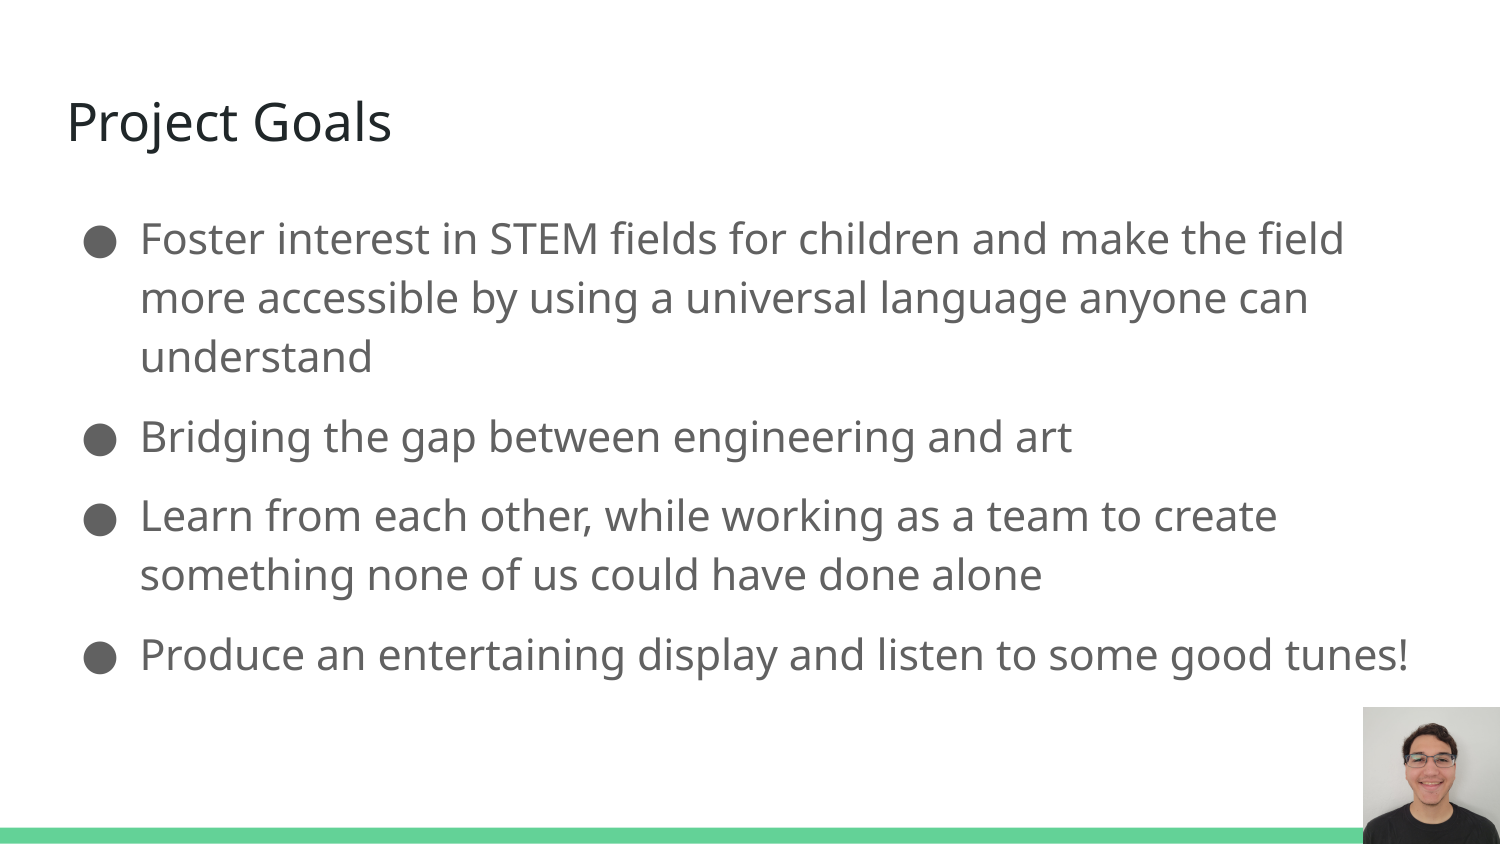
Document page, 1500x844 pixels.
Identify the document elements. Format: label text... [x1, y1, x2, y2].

list Foster interest in STEM fields for children and make the field more accessible by using a universal language anyone can understand Bridging the gap between engineering and art Learn from each other, while working as a team to create something none of us could have done alone Produce an entertaining display and listen to some good tunes! [51, 189, 1449, 750]
picture [1363, 707, 1500, 844]
title Project Goals [51, 72, 1449, 167]
